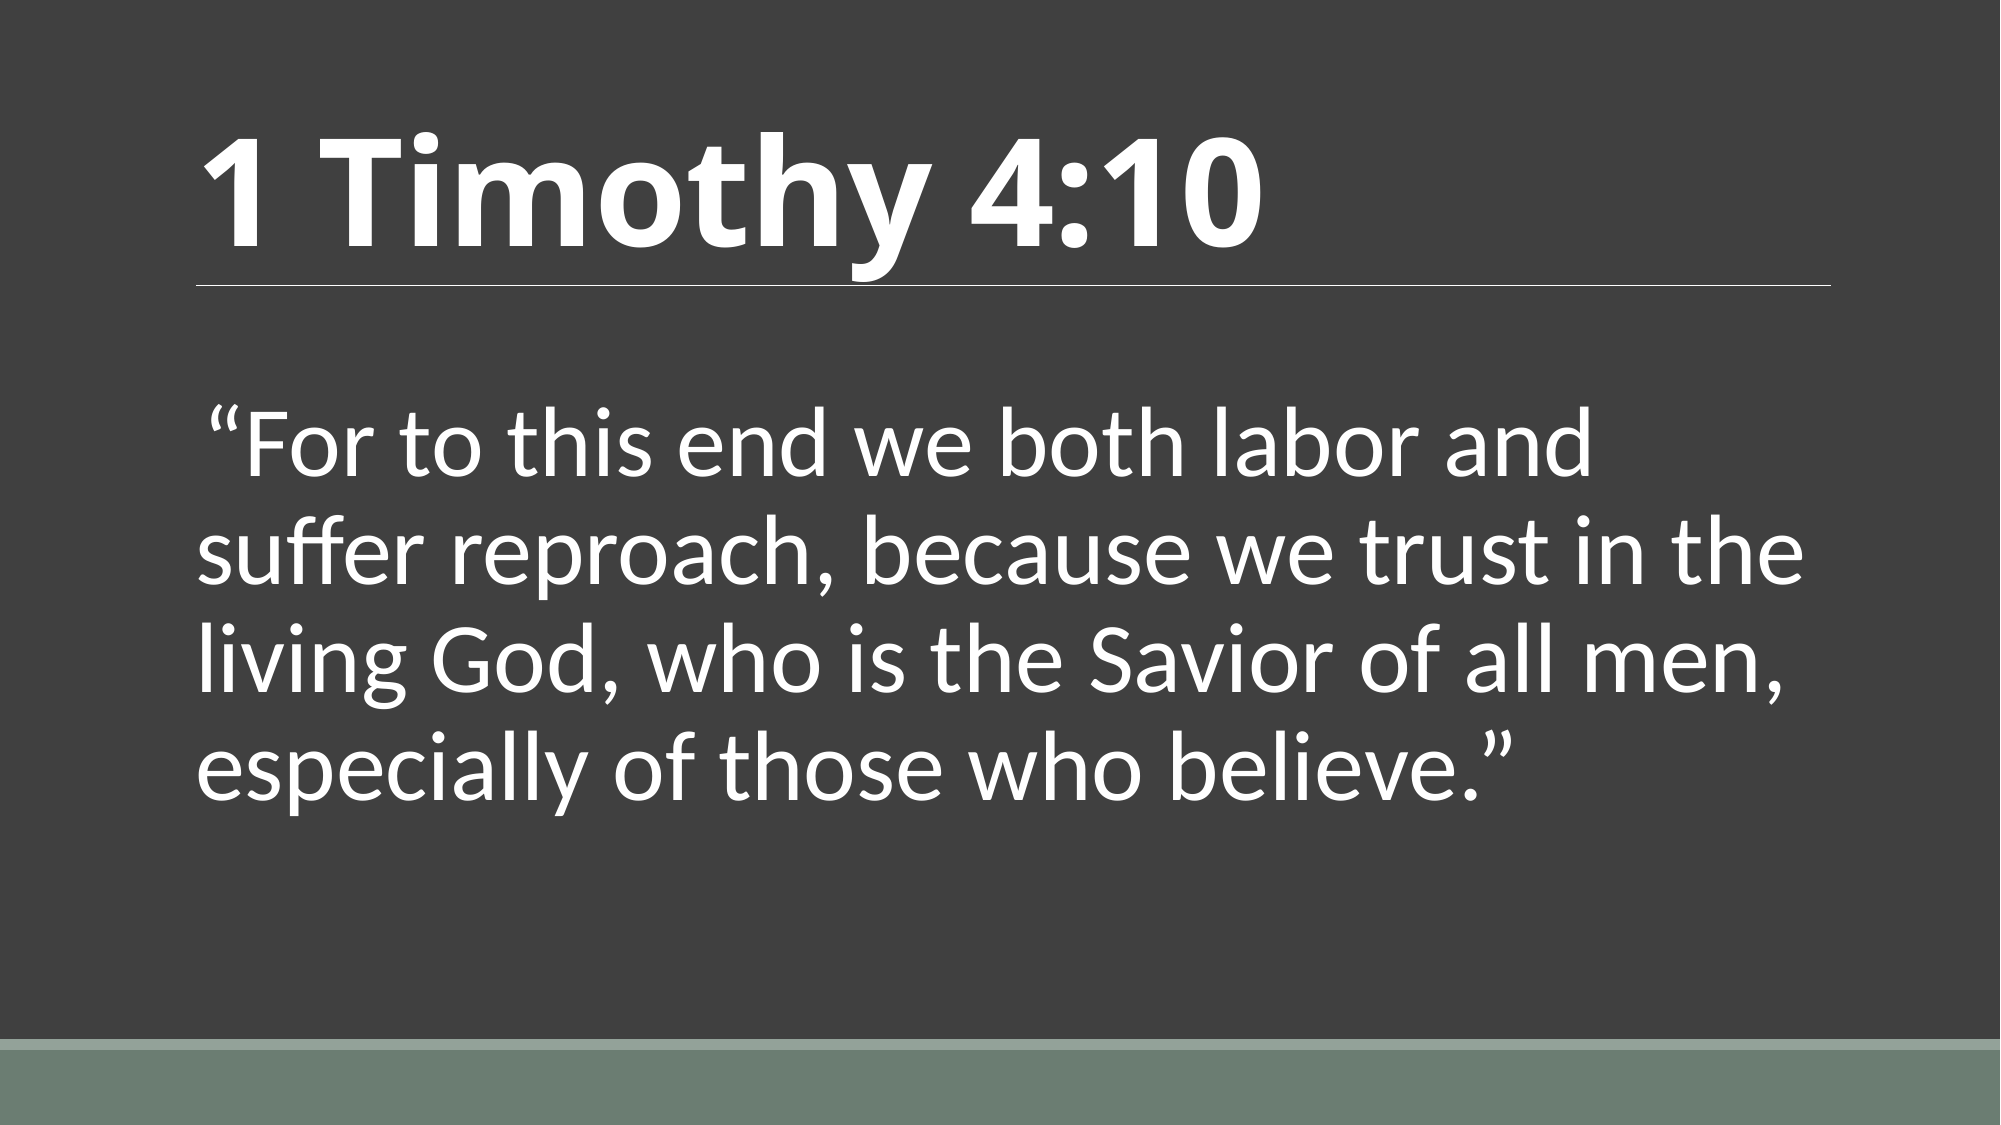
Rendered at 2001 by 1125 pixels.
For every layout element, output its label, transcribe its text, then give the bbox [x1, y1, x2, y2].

title 1 Timothy 4:10 [180, 47, 1830, 285]
list “For to this end we both labor and suffer reproach, because we trust in the living God, who is the Savior of all men, especially of those who believe.” [180, 382, 1830, 963]
